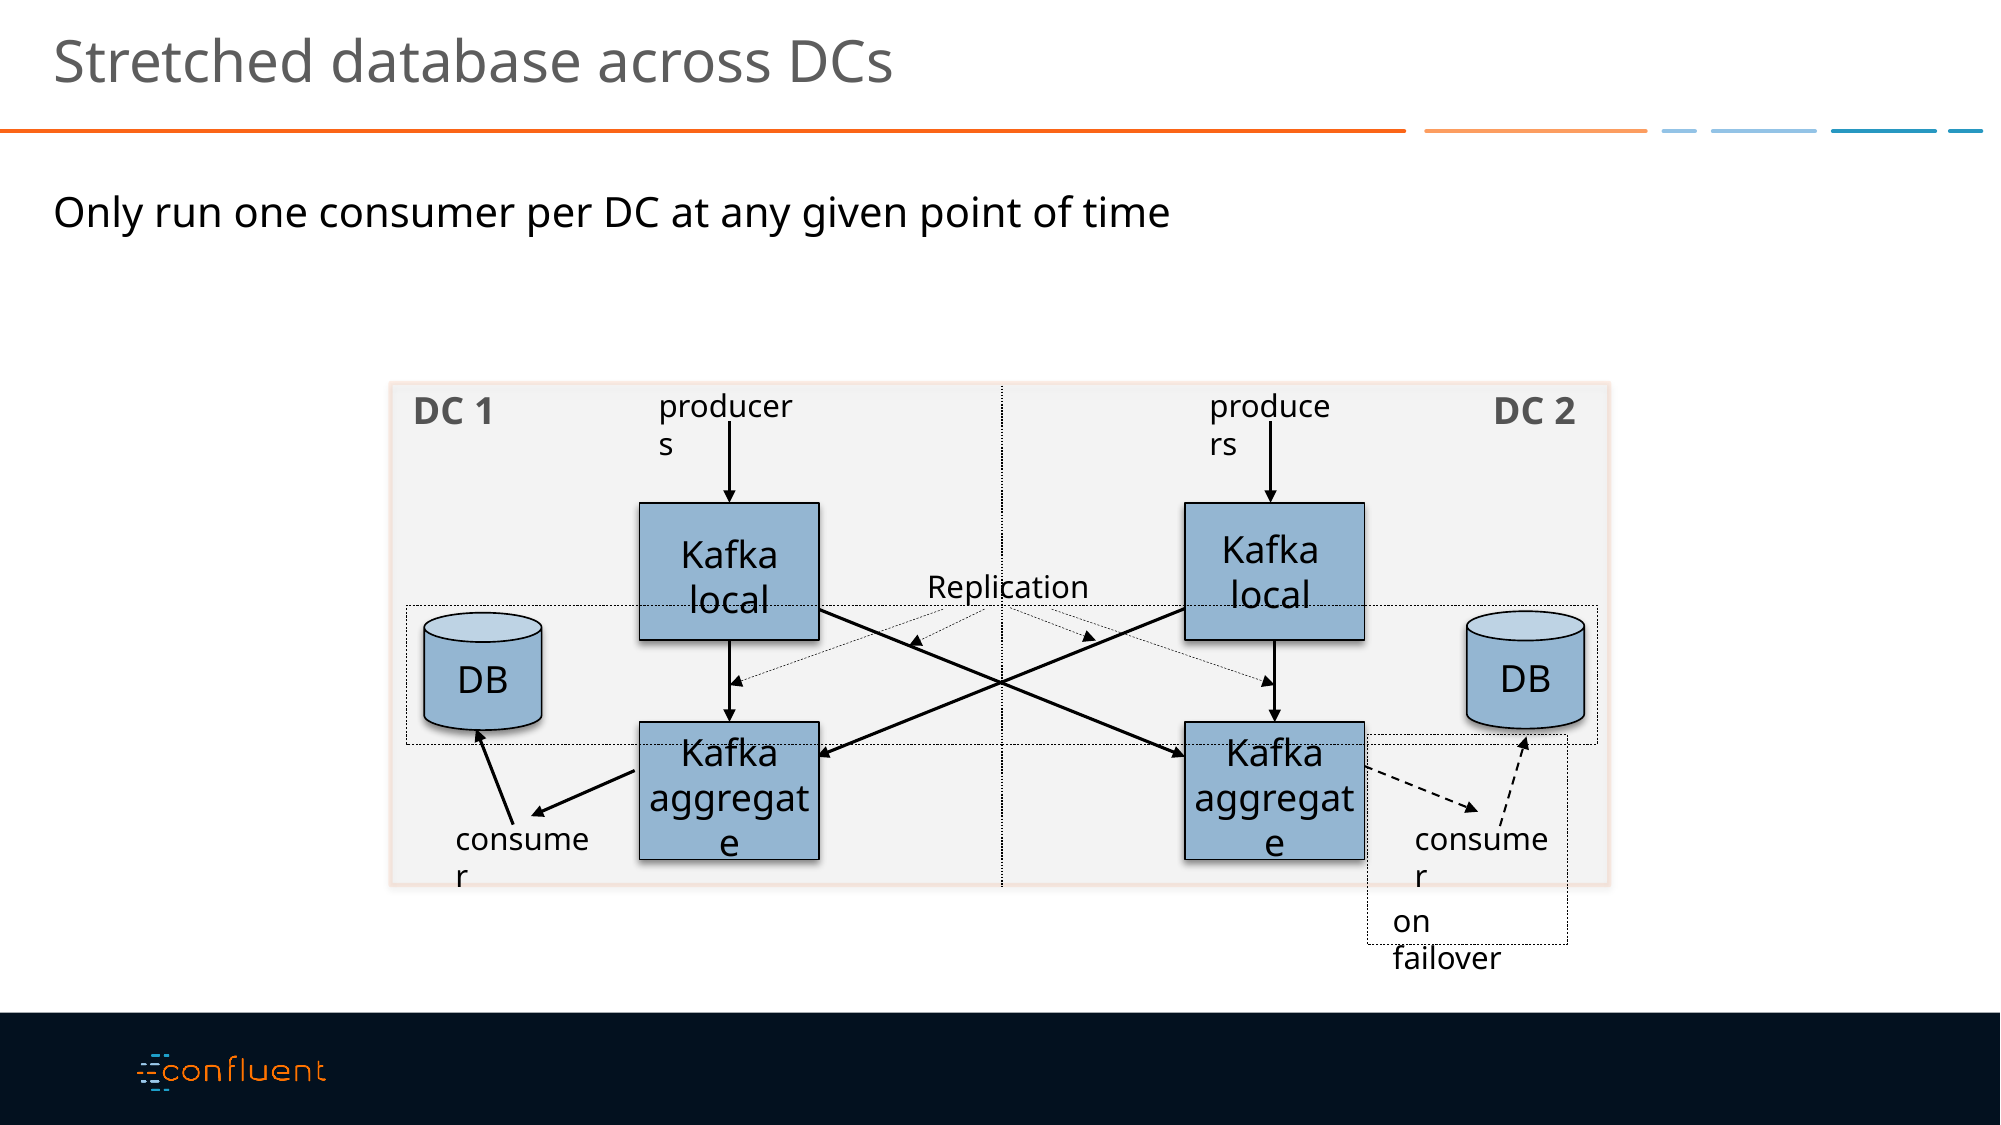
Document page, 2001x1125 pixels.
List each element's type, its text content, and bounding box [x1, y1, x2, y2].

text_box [390, 379, 1610, 945]
picture [137, 1054, 326, 1091]
title Stretched database across DCs [53, 0, 1950, 128]
list Only run one consumer per DC at any given point of time [53, 168, 1954, 976]
